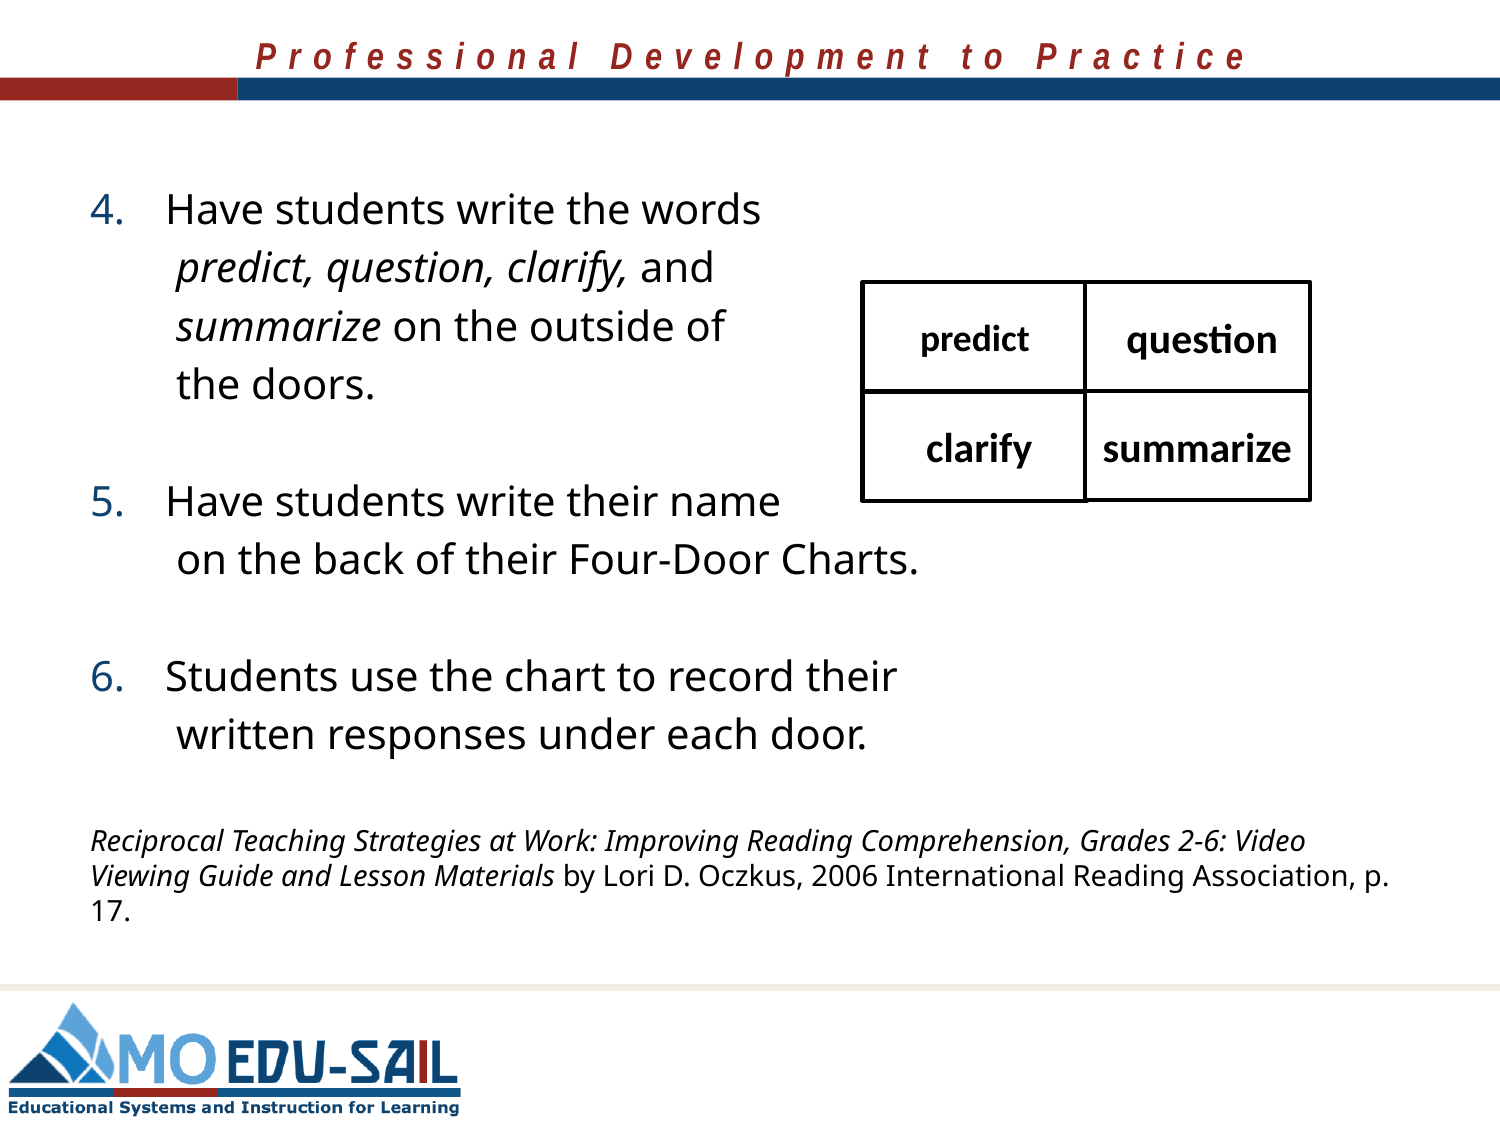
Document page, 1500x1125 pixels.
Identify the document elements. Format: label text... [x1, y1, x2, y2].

text_box predict [860, 280, 1083, 390]
text_box summarize [1083, 389, 1312, 502]
picture [8, 997, 475, 1120]
text_box question [1083, 280, 1312, 389]
text_box clarify [860, 390, 1089, 503]
list Have students write the words predict, question, clarify, and summarize on the outside of the doors. Have students write their name on the back of their Four-Door Charts. Students use the chart to record their written responses under each door. Reciprocal Teaching Strategies at Work: Improving Reading Comprehension, Grades 2-6: Video Viewing Guide and Lesson Materials by Lori D. Oczkus, 2006 International Reading Association, p. 17. [75, 174, 1425, 950]
